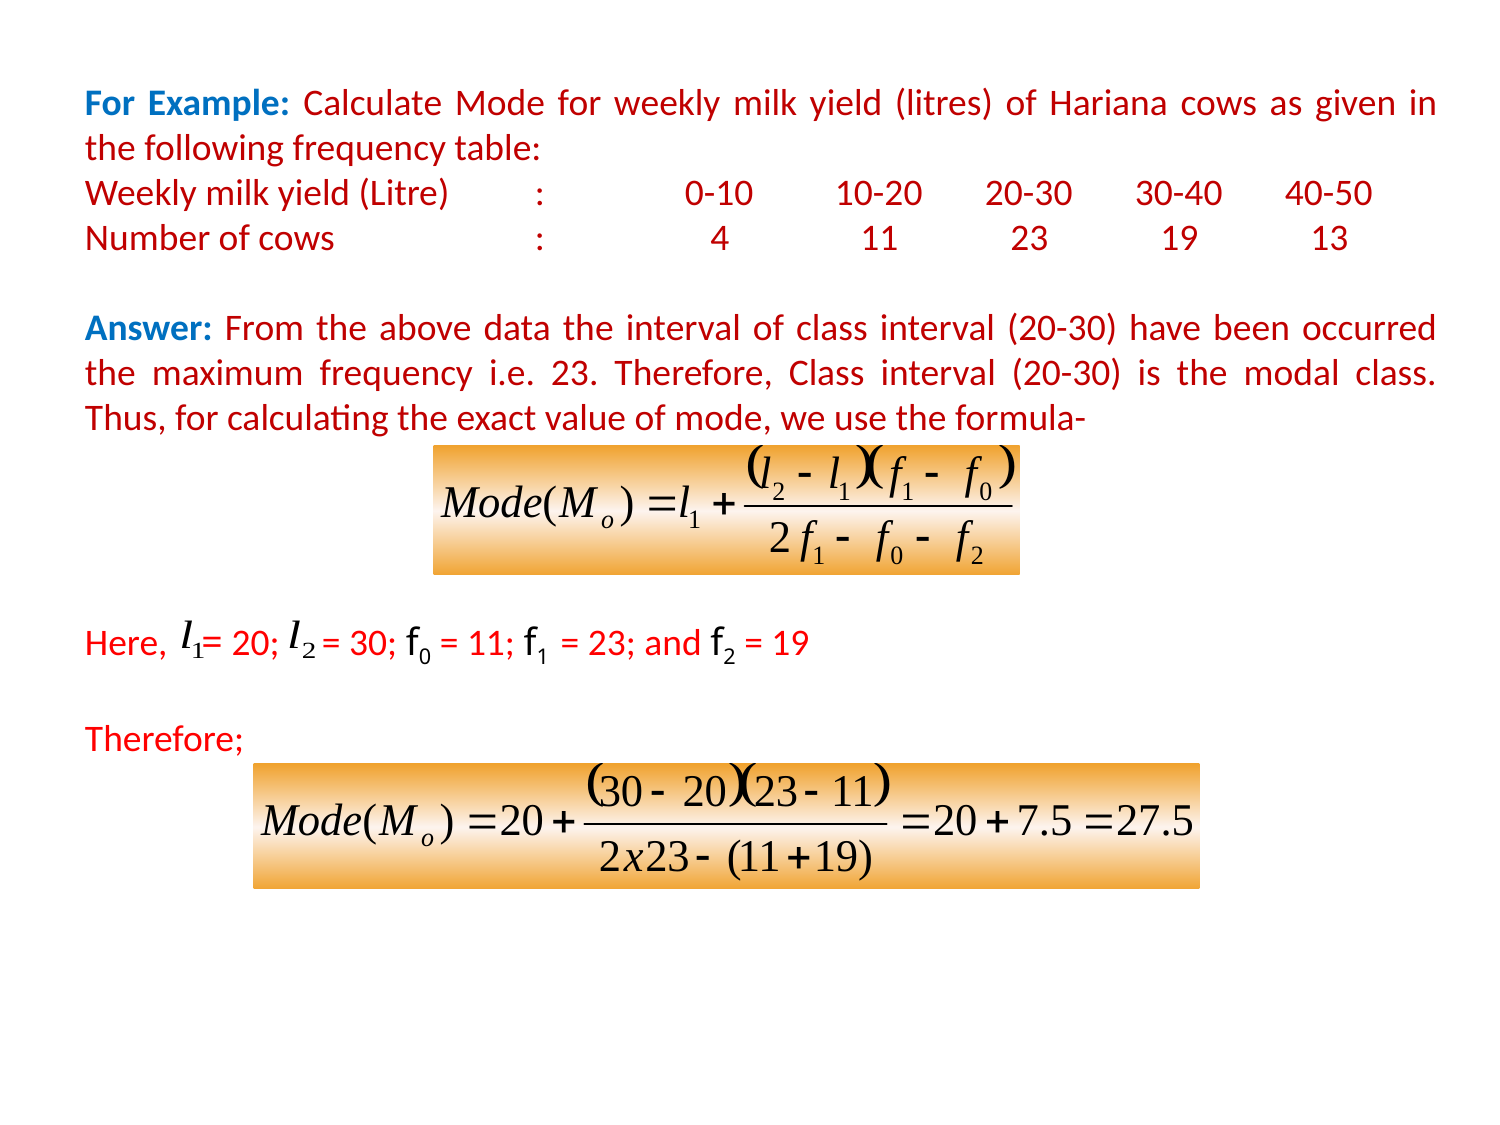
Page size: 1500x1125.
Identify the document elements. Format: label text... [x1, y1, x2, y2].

text_box For Example: Calculate Mode for weekly milk yield (litres) of Hariana cows as given in the following frequency table: Weekly milk yield (Litre) : 0-10 10-20 20-30 30-40 40-50 Number of cows : 4 11 23 19 13 Answer: From the above data the interval of class interval (20-30) have been occurred the maximum frequency i.e. 23. Therefore, Class interval (20-30) is the modal class. Thus, for calculating the exact value of mode, we use the formula- Here, = 20; = 30; f0 = 11; f1 = 23; and f2 = 19 Therefore; [70, 70, 1454, 1082]
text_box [433, 445, 1020, 575]
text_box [173, 609, 212, 666]
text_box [280, 609, 328, 666]
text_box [253, 763, 1200, 889]
